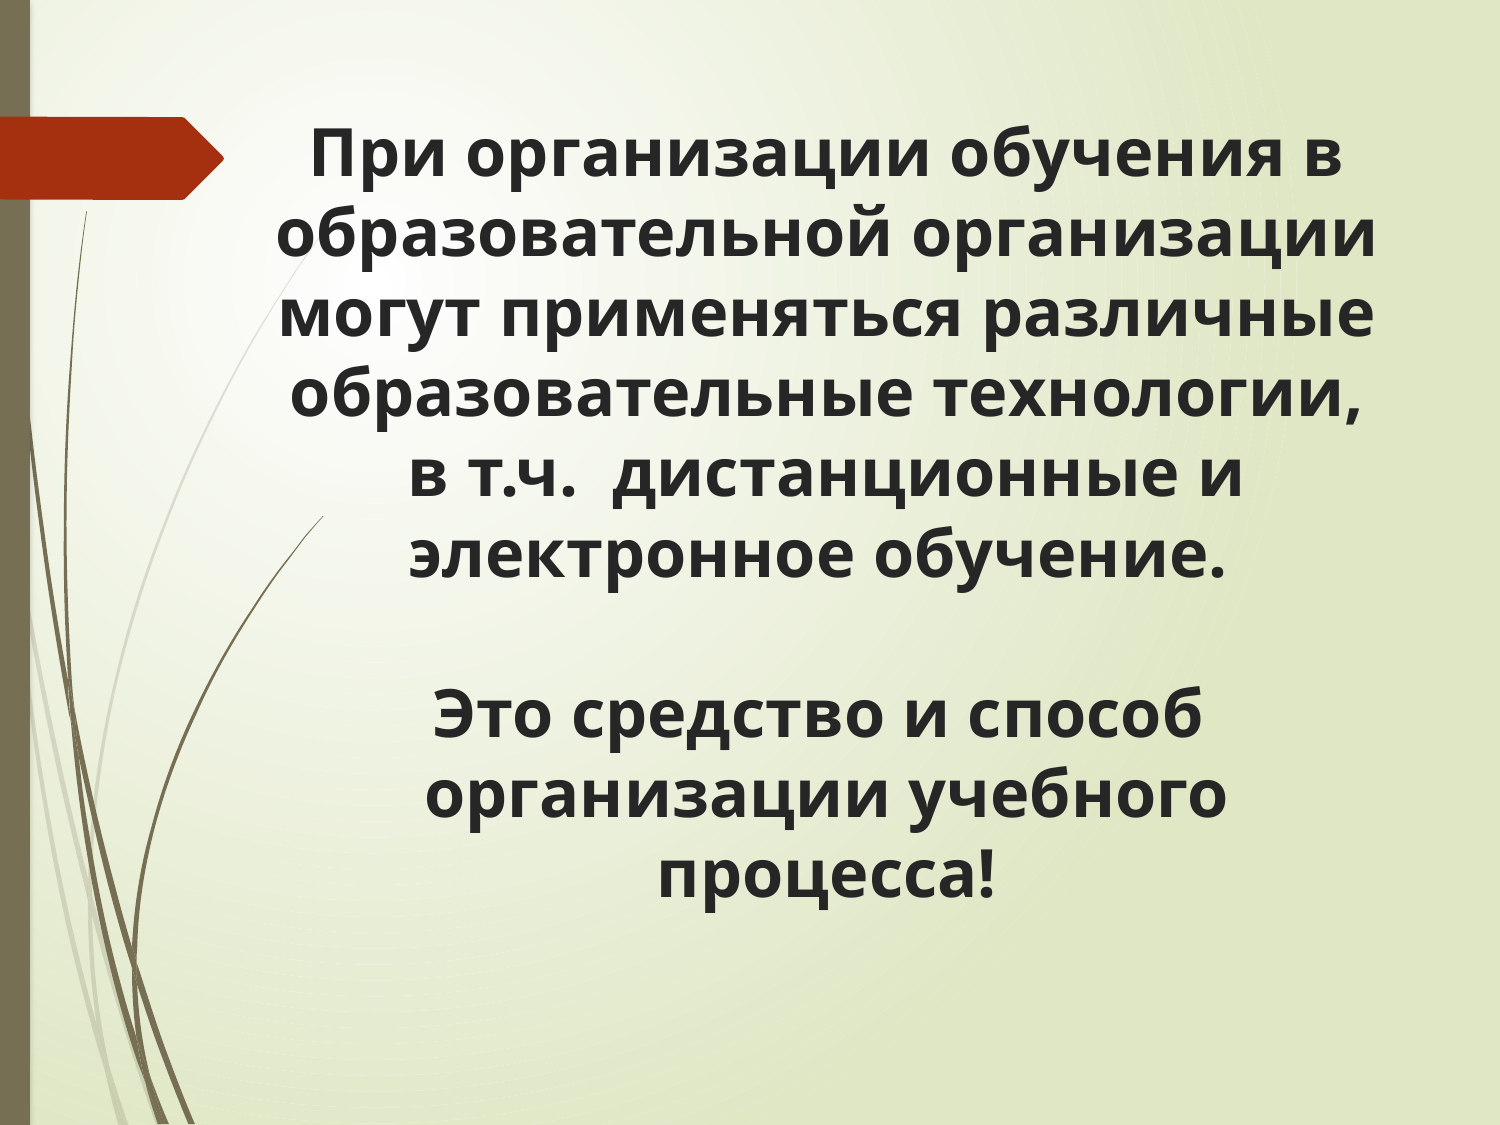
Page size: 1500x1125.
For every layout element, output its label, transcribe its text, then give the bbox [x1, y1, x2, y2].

title При организации обучения в образовательной организации могут применяться различные образовательные технологии, в т.ч. дистанционные и электронное обучение. Это средство и способ организации учебного процесса! [253, 102, 1400, 1047]
